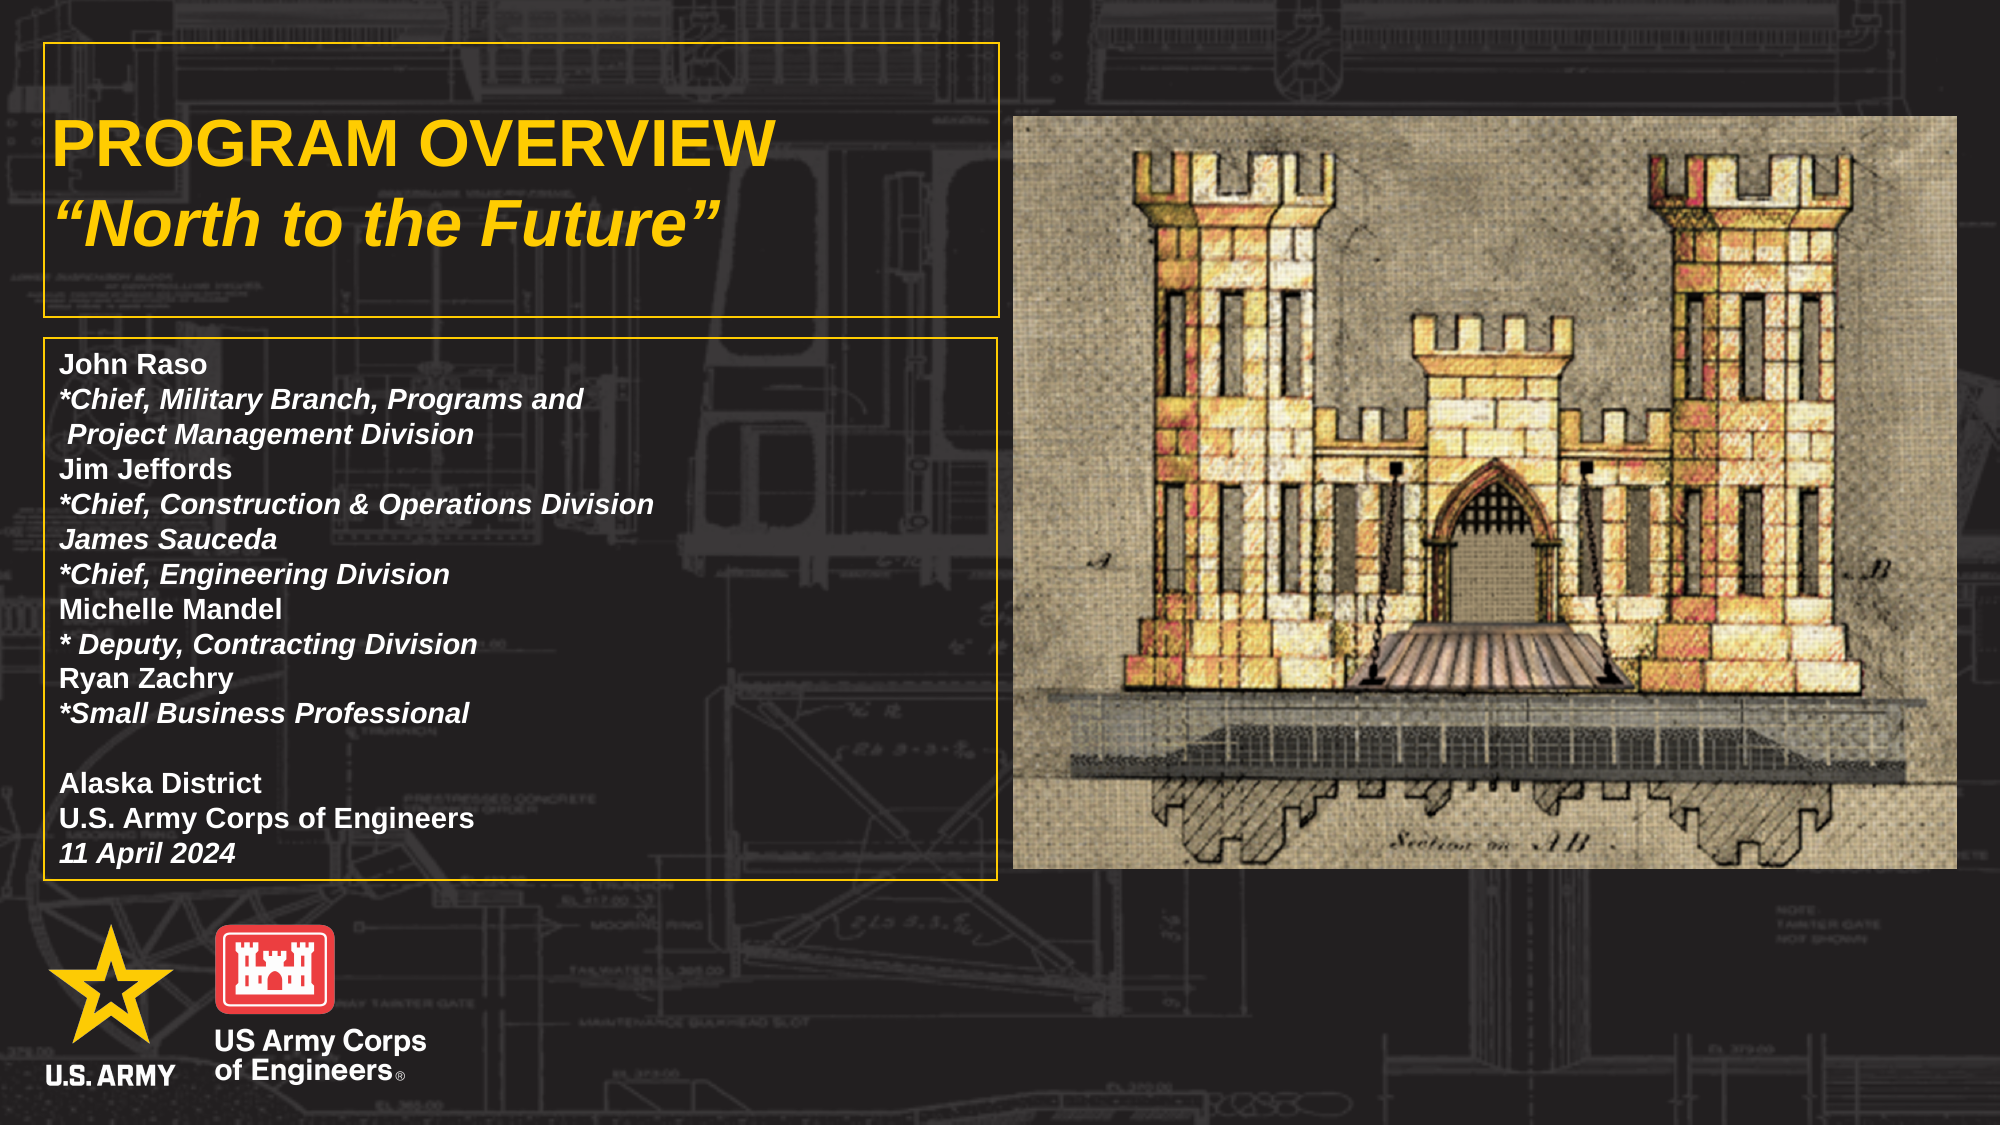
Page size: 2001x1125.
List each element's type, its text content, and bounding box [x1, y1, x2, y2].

picture [1012, 116, 1957, 869]
picture [31, 918, 426, 1094]
list John Raso *Chief, Military Branch, Programs and Project Management Division Jim Jeffords *Chief, Construction & Operations Division James Sauceda *Chief, Engineering Division Michelle Mandel * Deputy, Contracting Division Ryan Zachry *Small Business Professional Alaska District U.S. Army Corps of Engineers 11 April 2024 [43, 337, 997, 881]
title Program Overview “North to the Future” [43, 42, 1000, 318]
